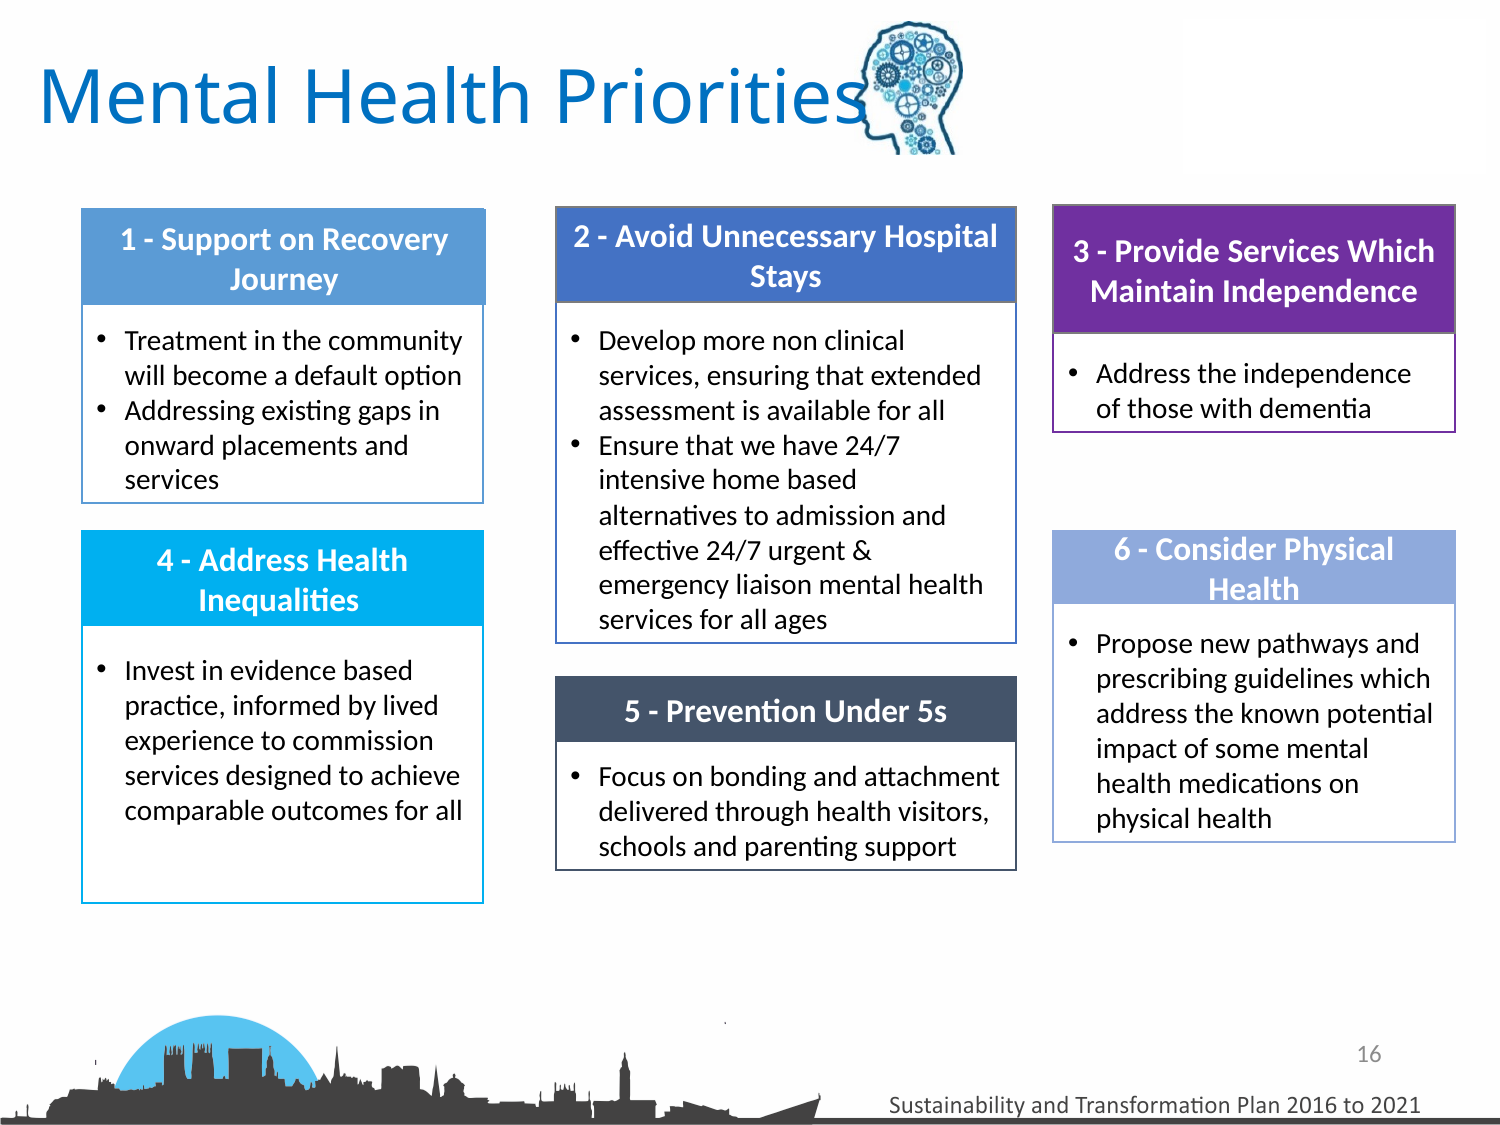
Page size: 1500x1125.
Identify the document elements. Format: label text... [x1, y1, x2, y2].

picture [0, 0, 1500, 1125]
text_box Develop more non clinical services, ensuring that extended assessment is available for all Ensure that we have 24/7 intensive home based alternatives to admission and effective 24/7 urgent & emergency liaison mental health services for all ages [555, 303, 1017, 644]
slide_number 16 [1059, 1022, 1397, 1082]
text_box 5 - Prevention Under 5s [555, 676, 1017, 742]
text_box 1 - Support on Recovery Journey [83, 209, 486, 305]
text_box Focus on bonding and attachment delivered through health visitors, schools and parenting support [555, 742, 1017, 871]
title Mental Health Priorities [22, 21, 1317, 177]
text_box 4 - Address Health Inequalities [81, 530, 484, 626]
text_box Invest in evidence based practice, informed by lived experience to commission services designed to achieve comparable outcomes for all [81, 626, 484, 904]
text_box 6 - Consider Physical Health [1052, 530, 1456, 604]
text_box 3 - Provide Services Which Maintain Independence [1052, 204, 1456, 334]
text_box Propose new pathways and prescribing guidelines which address the known potential impact of some mental health medications on physical health [1052, 604, 1456, 843]
text_box 2 - Avoid Unnecessary Hospital Stays [555, 206, 1017, 303]
text_box Treatment in the community will become a default option Addressing existing gaps in onward placements and services [81, 208, 484, 504]
text_box Address the independence of those with dementia [1052, 334, 1456, 433]
